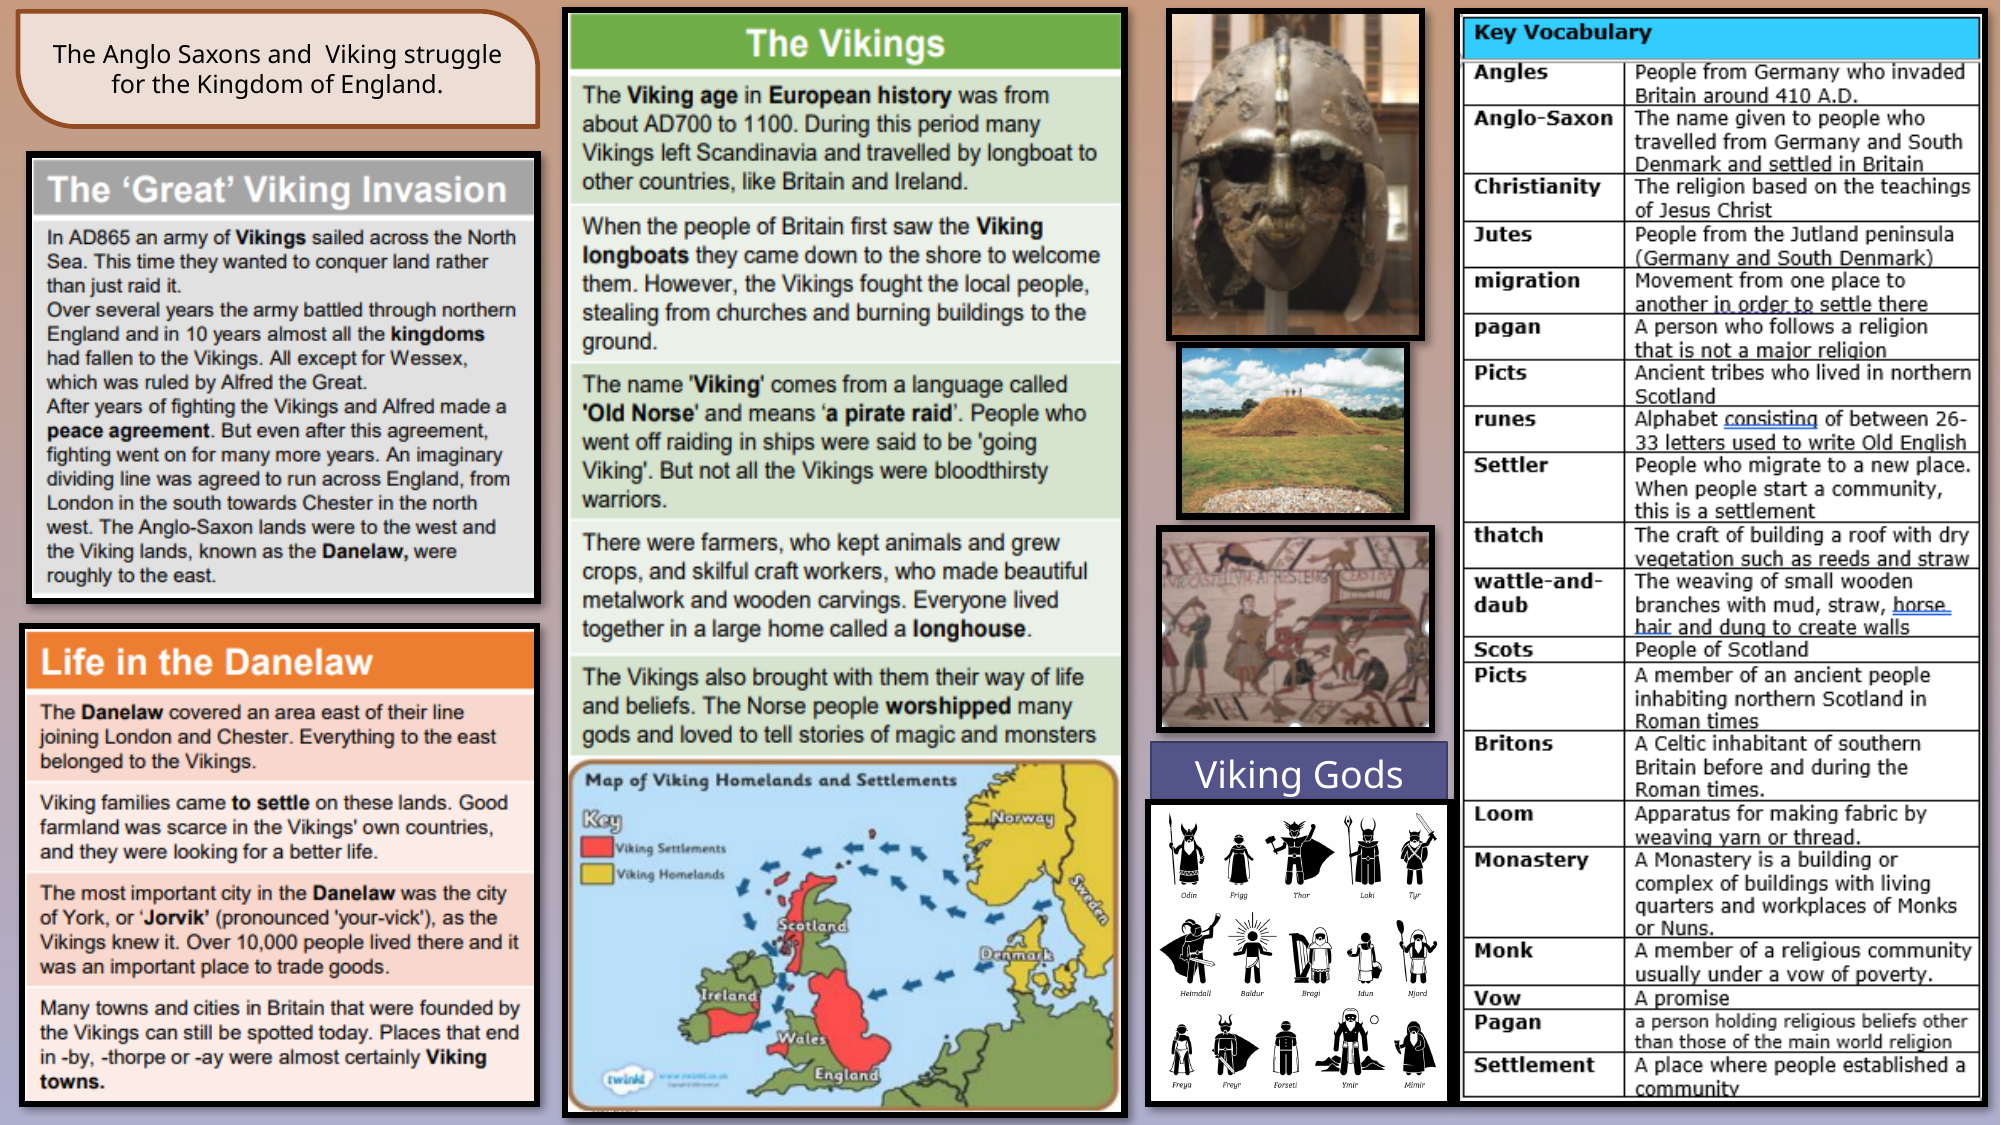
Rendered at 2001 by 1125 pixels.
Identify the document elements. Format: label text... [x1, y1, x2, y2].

picture [31, 157, 535, 599]
text_box The Anglo Saxons and Viking struggle for the Kingdom of England. [16, 10, 539, 128]
picture [1181, 347, 1404, 514]
picture [1151, 804, 1448, 1102]
picture [1459, 13, 1983, 1102]
picture [567, 12, 1122, 1113]
picture [1161, 531, 1430, 728]
picture [1171, 13, 1420, 335]
picture [25, 629, 535, 1102]
text_box Viking Gods [1150, 741, 1448, 798]
